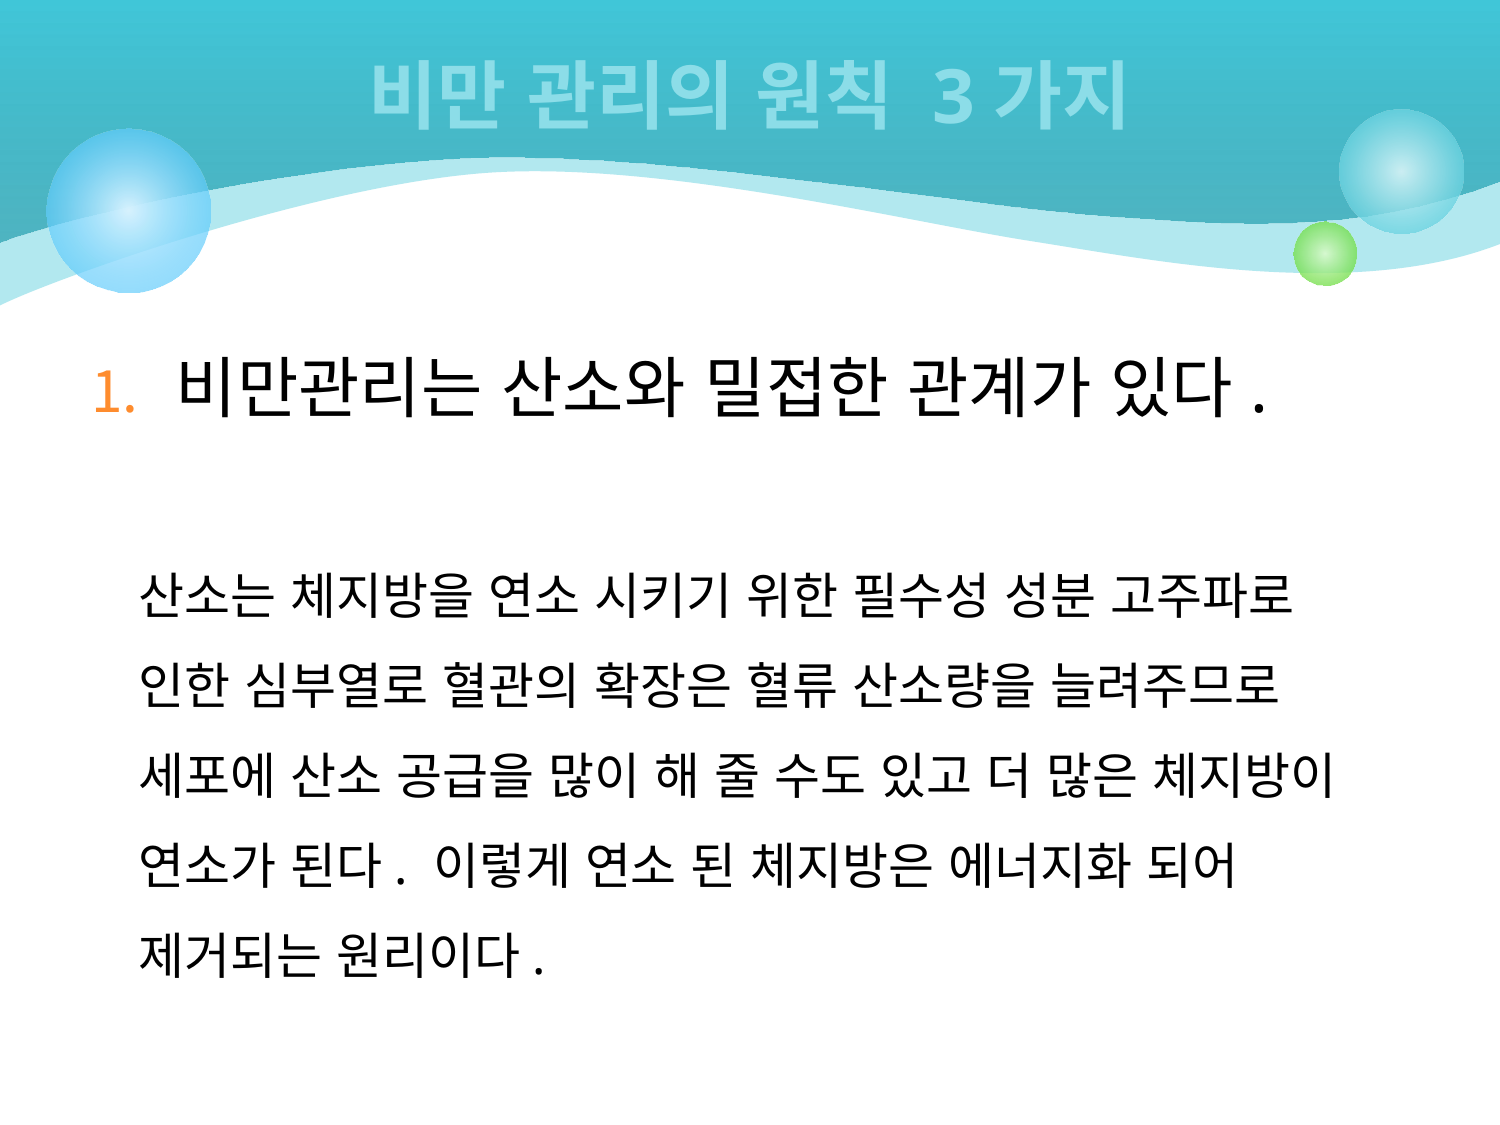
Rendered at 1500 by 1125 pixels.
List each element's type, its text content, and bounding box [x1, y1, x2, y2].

list 비만관리는 산소와 밀접한 관계가 있다. [76, 338, 1427, 528]
text_box 산소는 체지방을 연소 시키기 위한 필수성 성분 고주파로 인한 심부열로 혈관의 확장은 혈류 산소량을 늘려주므로 세포에 산소 공급을 많이 해 줄 수도 있고 더 많은 체지방이 연소가 된다. 이렇게 연소 된 체지방은 에너지화 되어 제거되는 원리이다. [123, 527, 1388, 992]
title 비만 관리의 원칙 3가지 [75, 0, 1425, 188]
